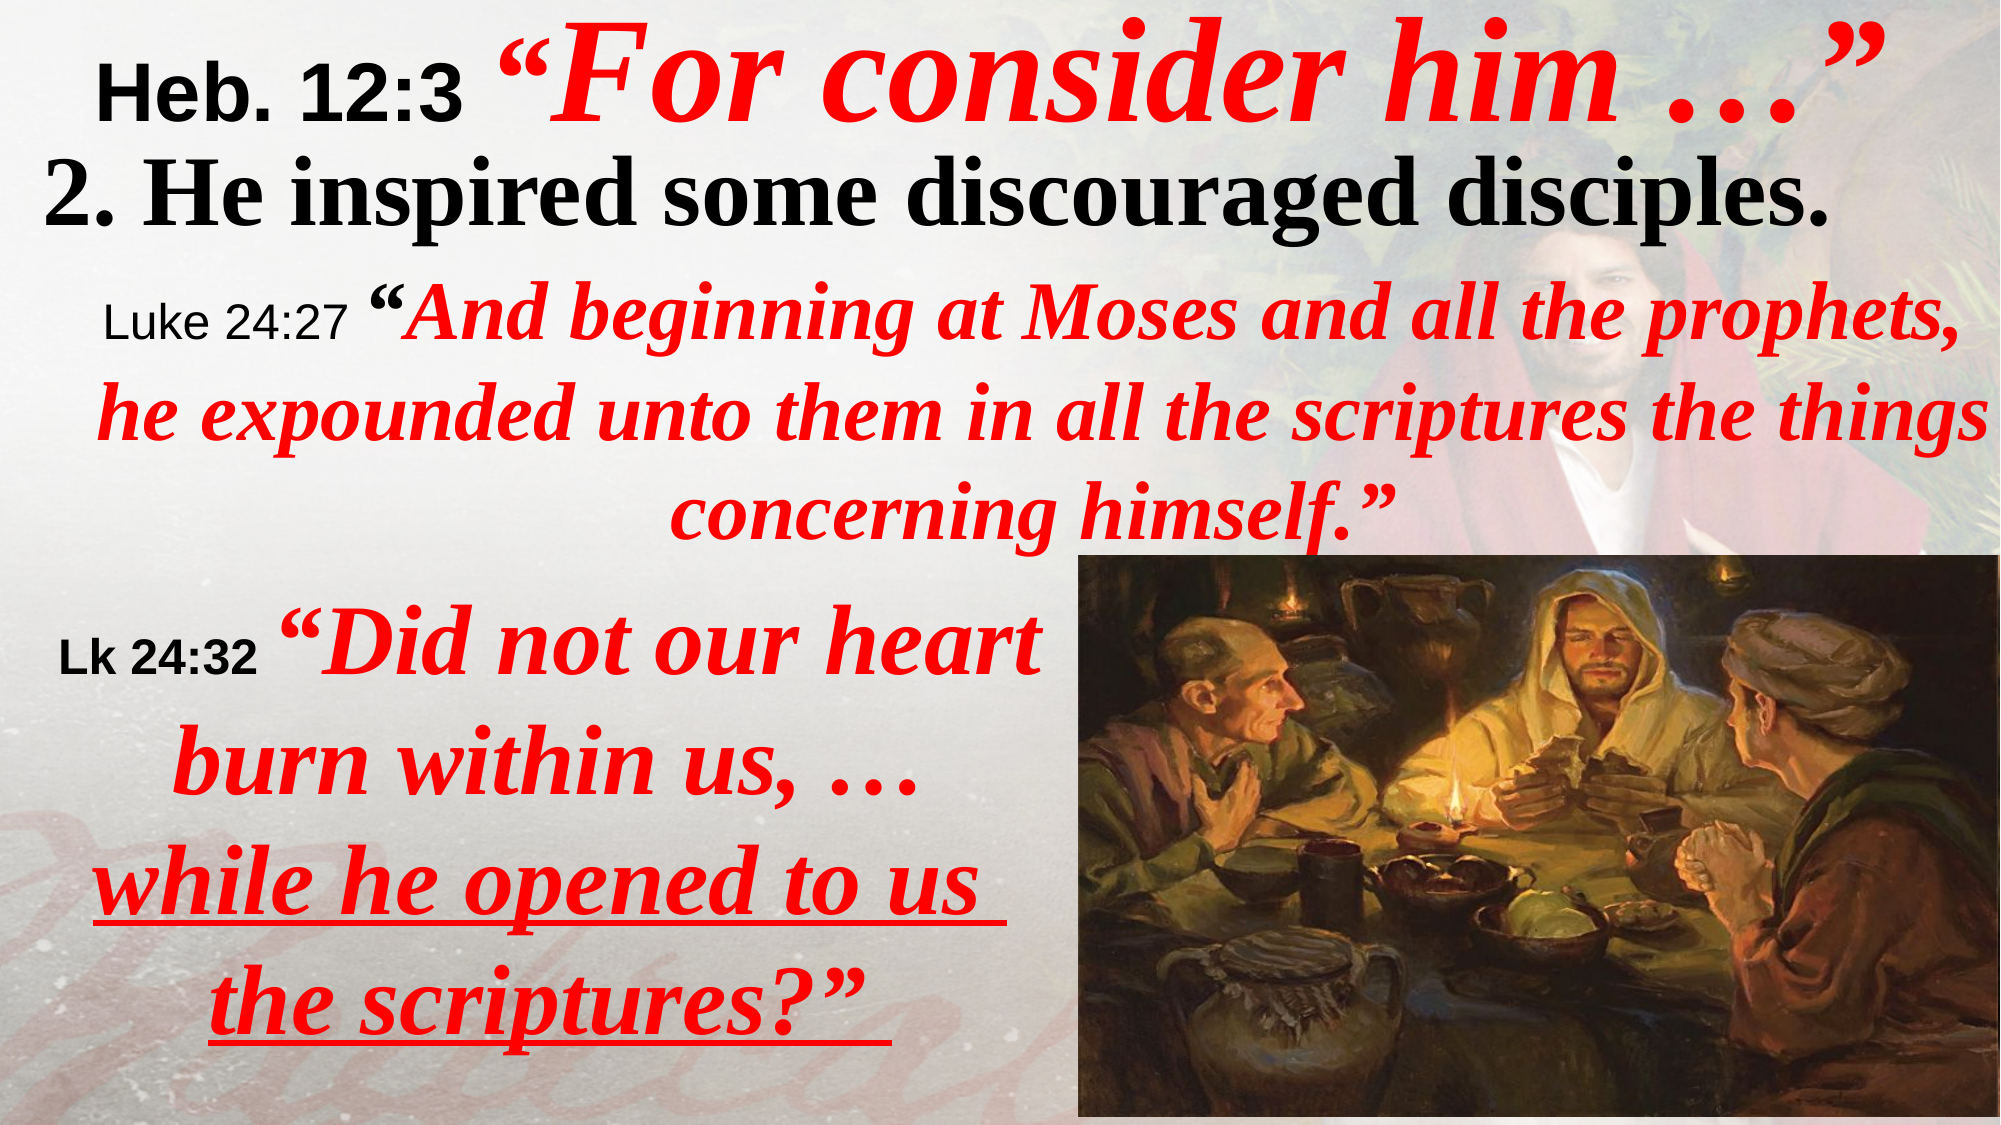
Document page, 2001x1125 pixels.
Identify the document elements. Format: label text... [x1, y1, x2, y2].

picture [0, 0, 2001, 1125]
text_box 2. He inspired some discouraged disciples. [28, 118, 1949, 253]
list Heb. 12:3 “For consider him …” [24, 0, 2000, 187]
text_box Luke 24:27 “And beginning at Moses and all the prophets, he expounded unto them in all the scriptures the things concerning himself.” [57, 249, 2000, 565]
text_box Lk 24:32 “Did not our heart burn within us, … while he opened to us the scriptures?” [0, 567, 1113, 1122]
